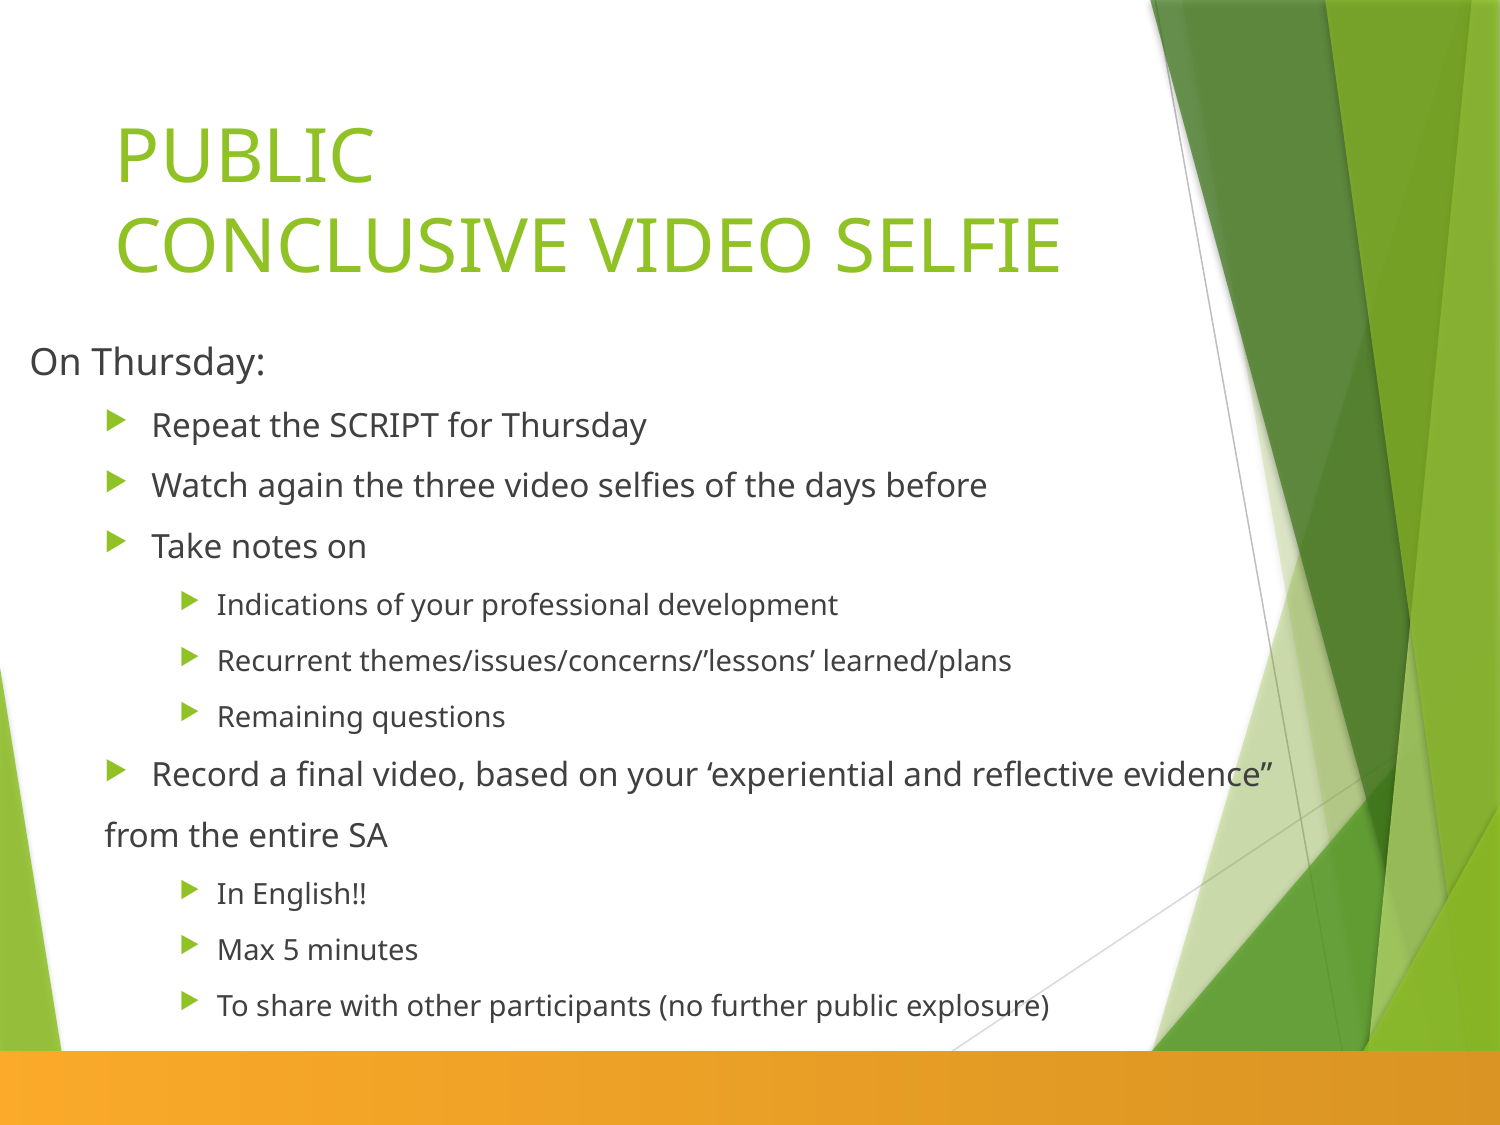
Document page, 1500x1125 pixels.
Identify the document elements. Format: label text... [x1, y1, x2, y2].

title PUBLIC CONCLUSIVE VIDEO SELFIE [99, 99, 1142, 317]
list On Thursday: Repeat the SCRIPT for Thursday Watch again the three video selfies of the days before Take notes on Indications of your professional development Recurrent themes/issues/concerns/’lessons’ learned/plans Remaining questions Record a final video, based on your ‘experiential and reflective evidence” from the entire SA In English!! Max 5 minutes To share with other participants (no further public explosure) [29, 338, 1456, 1024]
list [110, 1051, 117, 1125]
